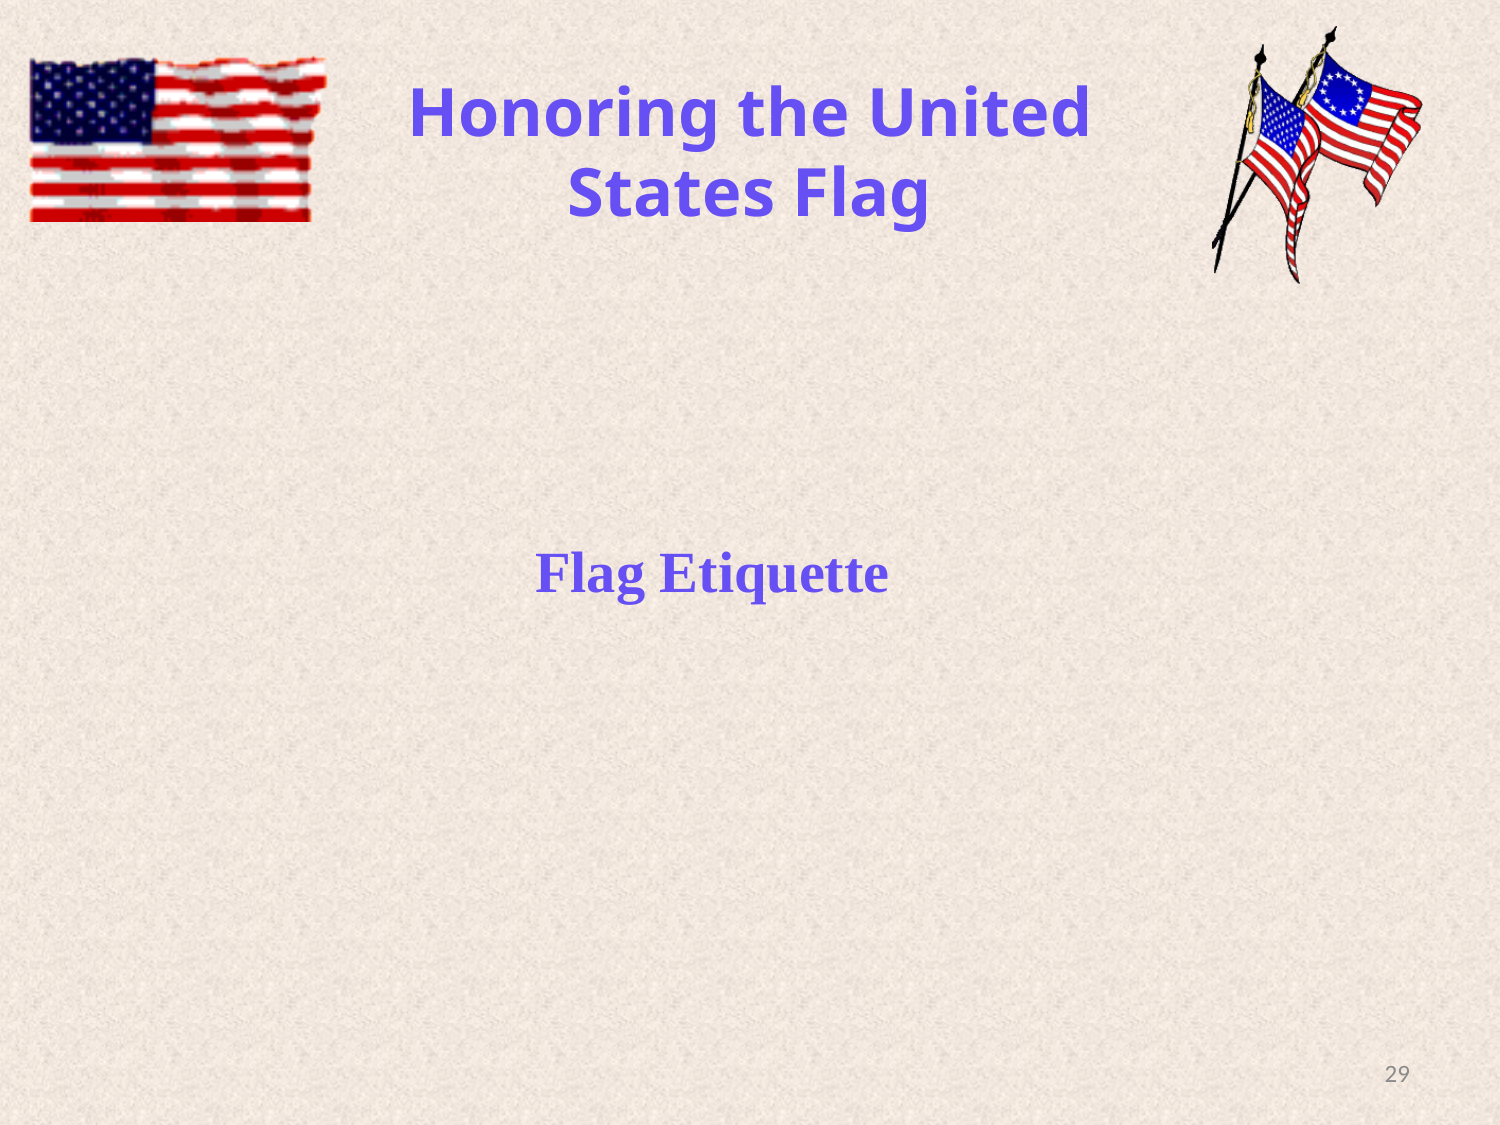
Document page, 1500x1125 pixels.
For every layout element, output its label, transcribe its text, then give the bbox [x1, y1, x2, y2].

picture [24, 49, 338, 223]
slide_number 29 [1074, 1042, 1425, 1103]
text_box Honoring the United States Flag [362, 62, 1138, 238]
picture [1212, 24, 1424, 287]
text_box Flag Etiquette [312, 526, 1113, 612]
